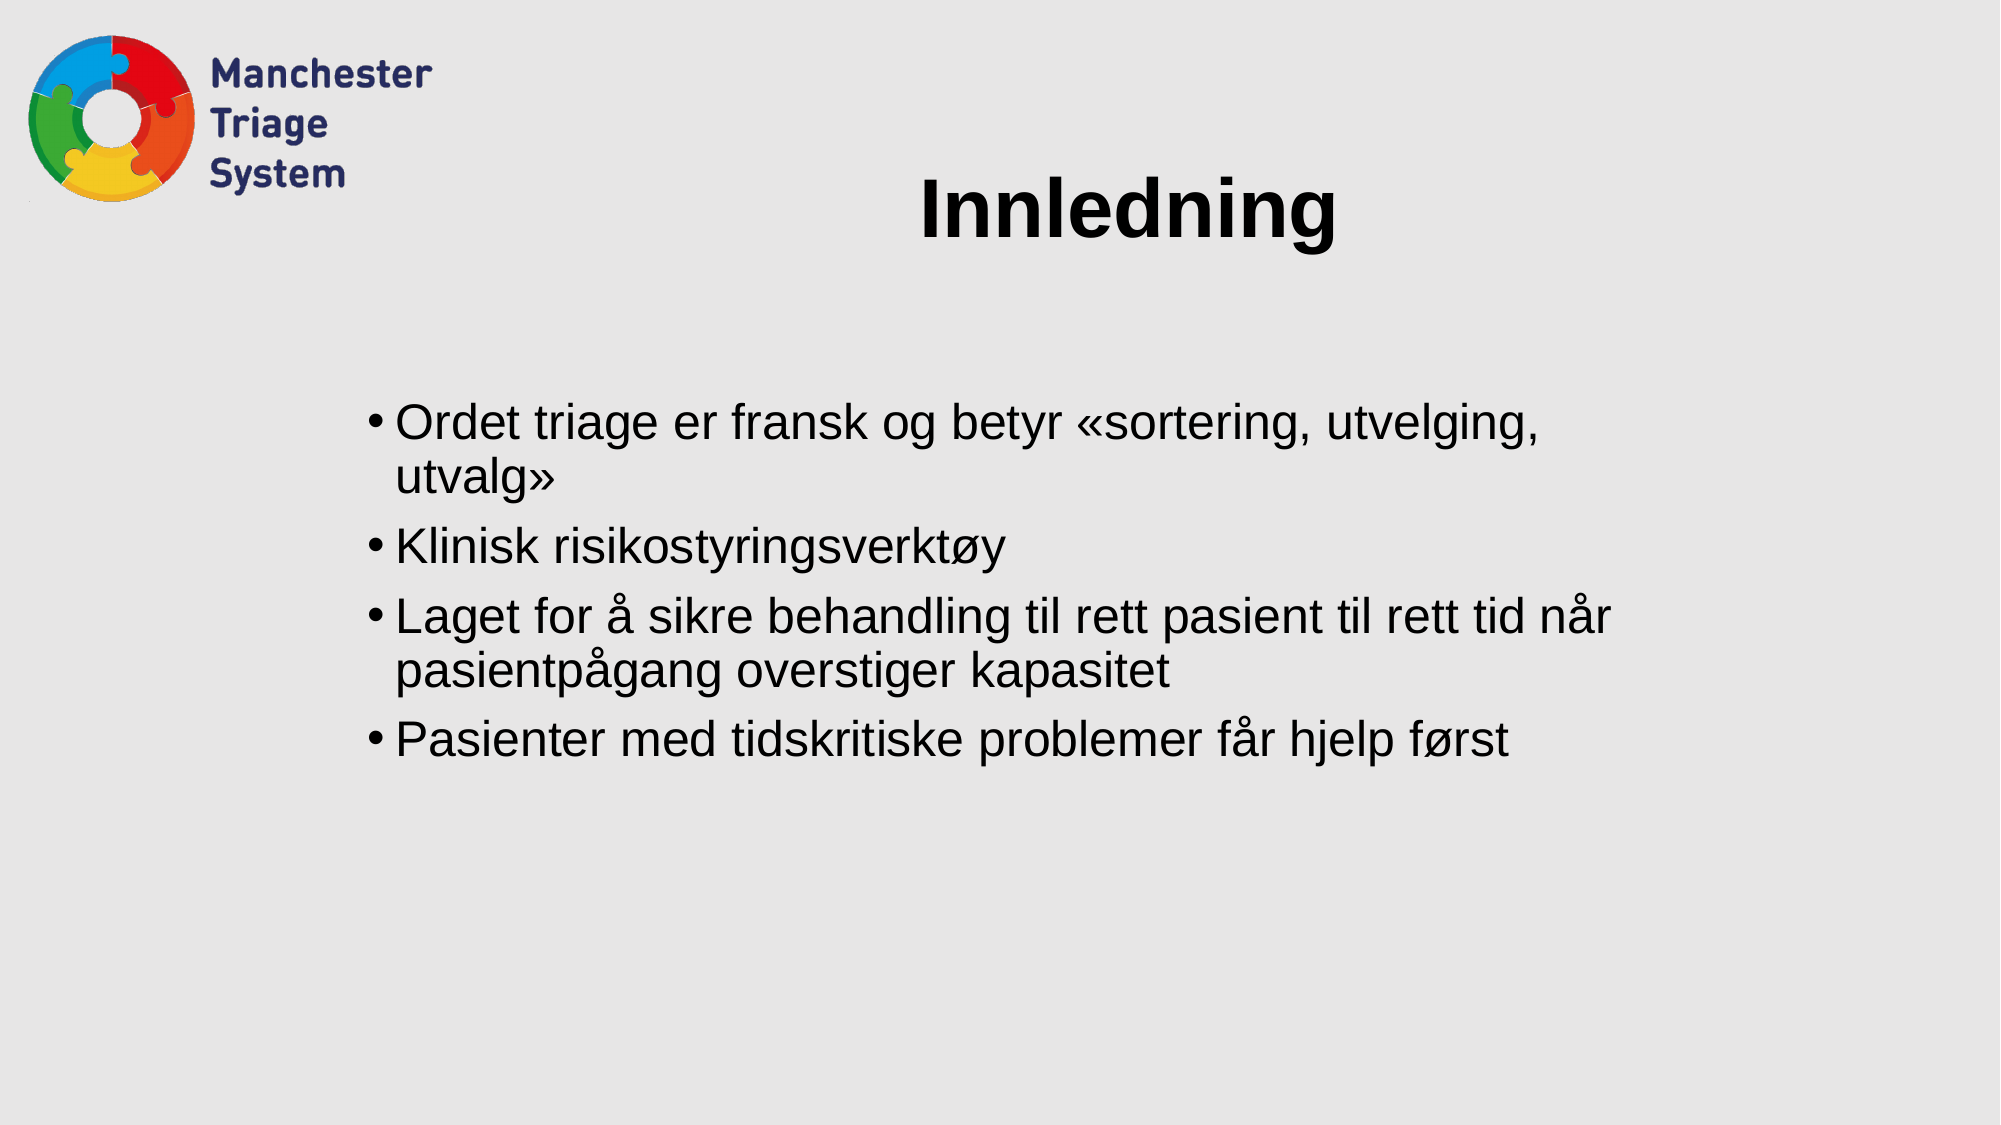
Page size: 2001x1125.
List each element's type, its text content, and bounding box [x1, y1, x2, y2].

title Innledning [291, 101, 1585, 319]
list Ordet triage er fransk og betyr «sortering, utvelging, utvalg» Klinisk risikostyringsverktøy Laget for å sikre behandling til rett pasient til rett tid når pasientpågang overstiger kapasitet Pasienter med tidskritiske problemer får hjelp først [352, 313, 1659, 849]
picture [0, 0, 451, 236]
